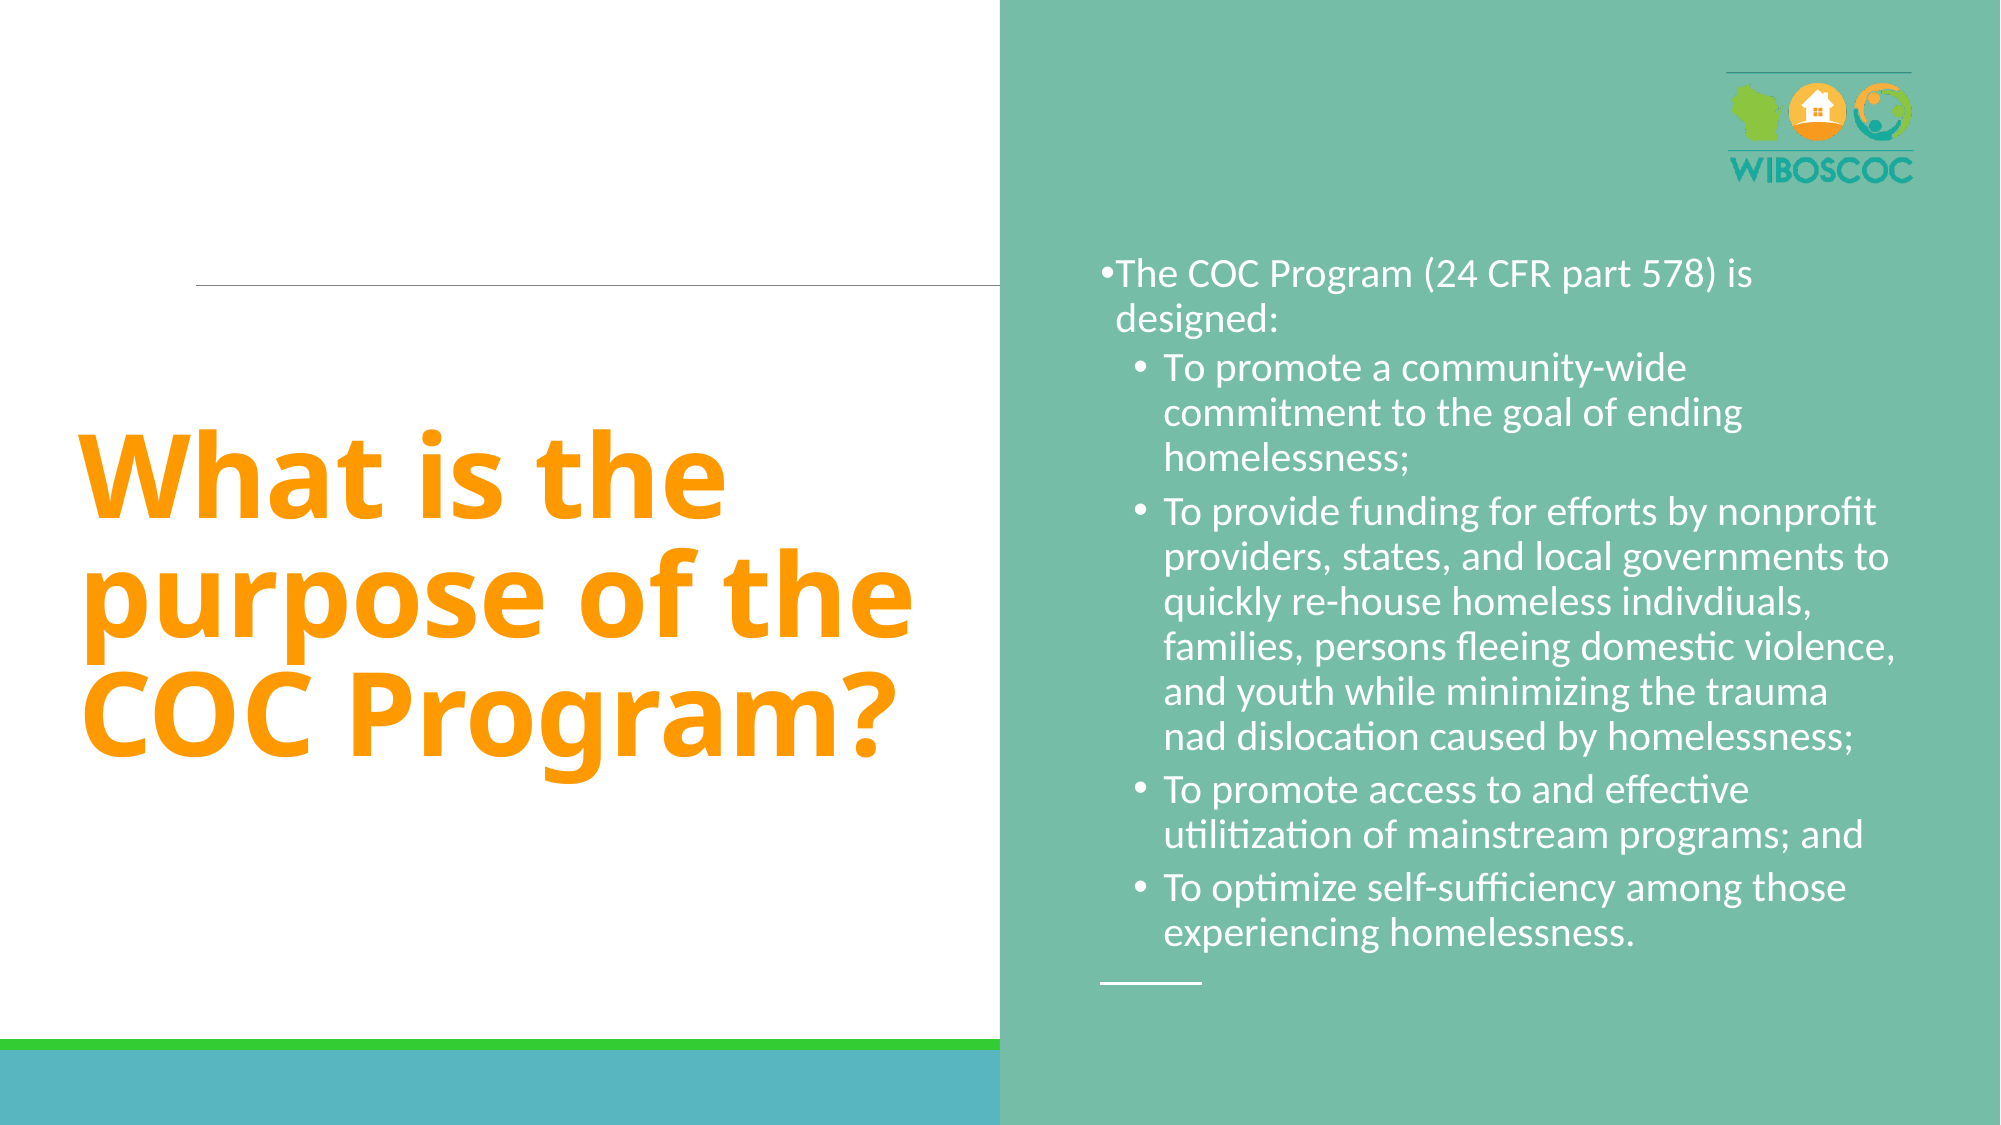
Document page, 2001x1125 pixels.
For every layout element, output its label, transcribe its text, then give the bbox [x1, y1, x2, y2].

list The COC Program (24 CFR part 578) is designed: To promote a community-wide commitment to the goal of ending homelessness; To provide funding for efforts by nonprofit providers, states, and local governments to quickly re-house homeless indivdiuals, families, persons fleeing domestic violence, and youth while minimizing the trauma nad dislocation caused by homelessness; To promote access to and effective utilitization of mainstream programs; and To optimize self-sufficiency among those experiencing homelessness. [1080, 205, 1920, 1003]
picture [1717, 54, 1923, 206]
title What is the purpose of the COC Program? [58, 236, 943, 967]
